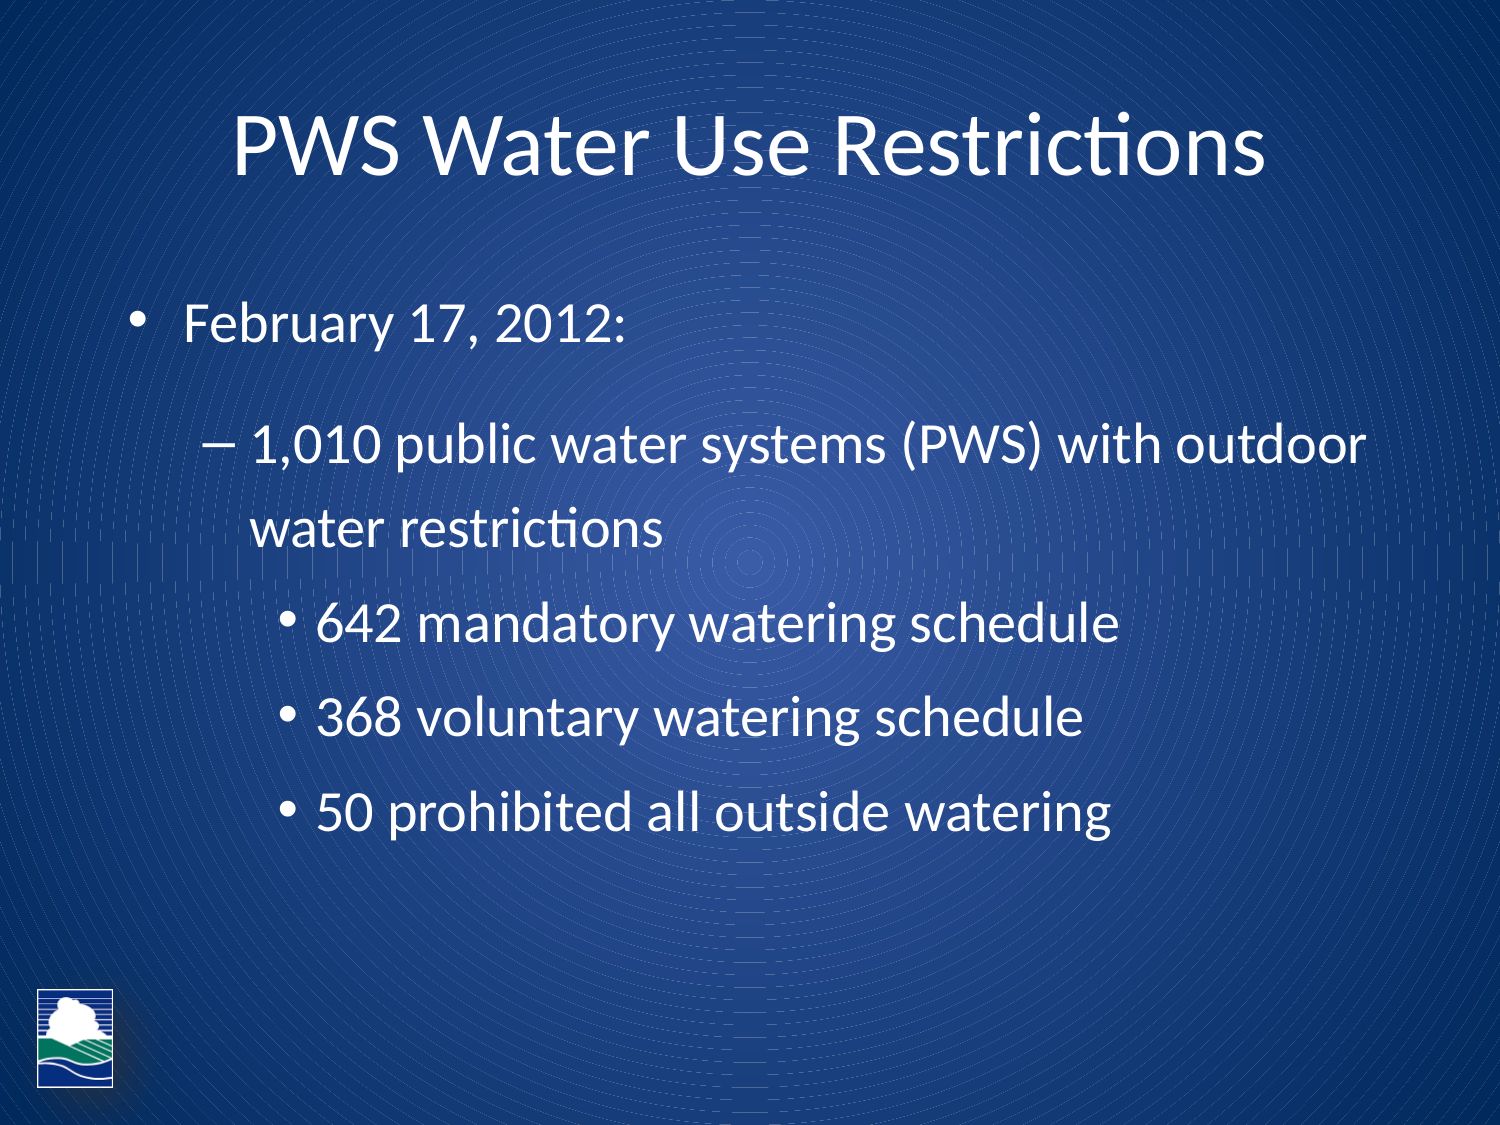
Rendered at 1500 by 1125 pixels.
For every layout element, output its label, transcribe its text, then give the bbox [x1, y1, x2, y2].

list February 17, 2012: 1,010 public water systems (PWS) with outdoor water restrictions 642 mandatory watering schedule 368 voluntary watering schedule 50 prohibited all outside watering [112, 262, 1388, 1005]
title PWS Water Use Restrictions [75, 45, 1425, 233]
picture [37, 989, 113, 1088]
